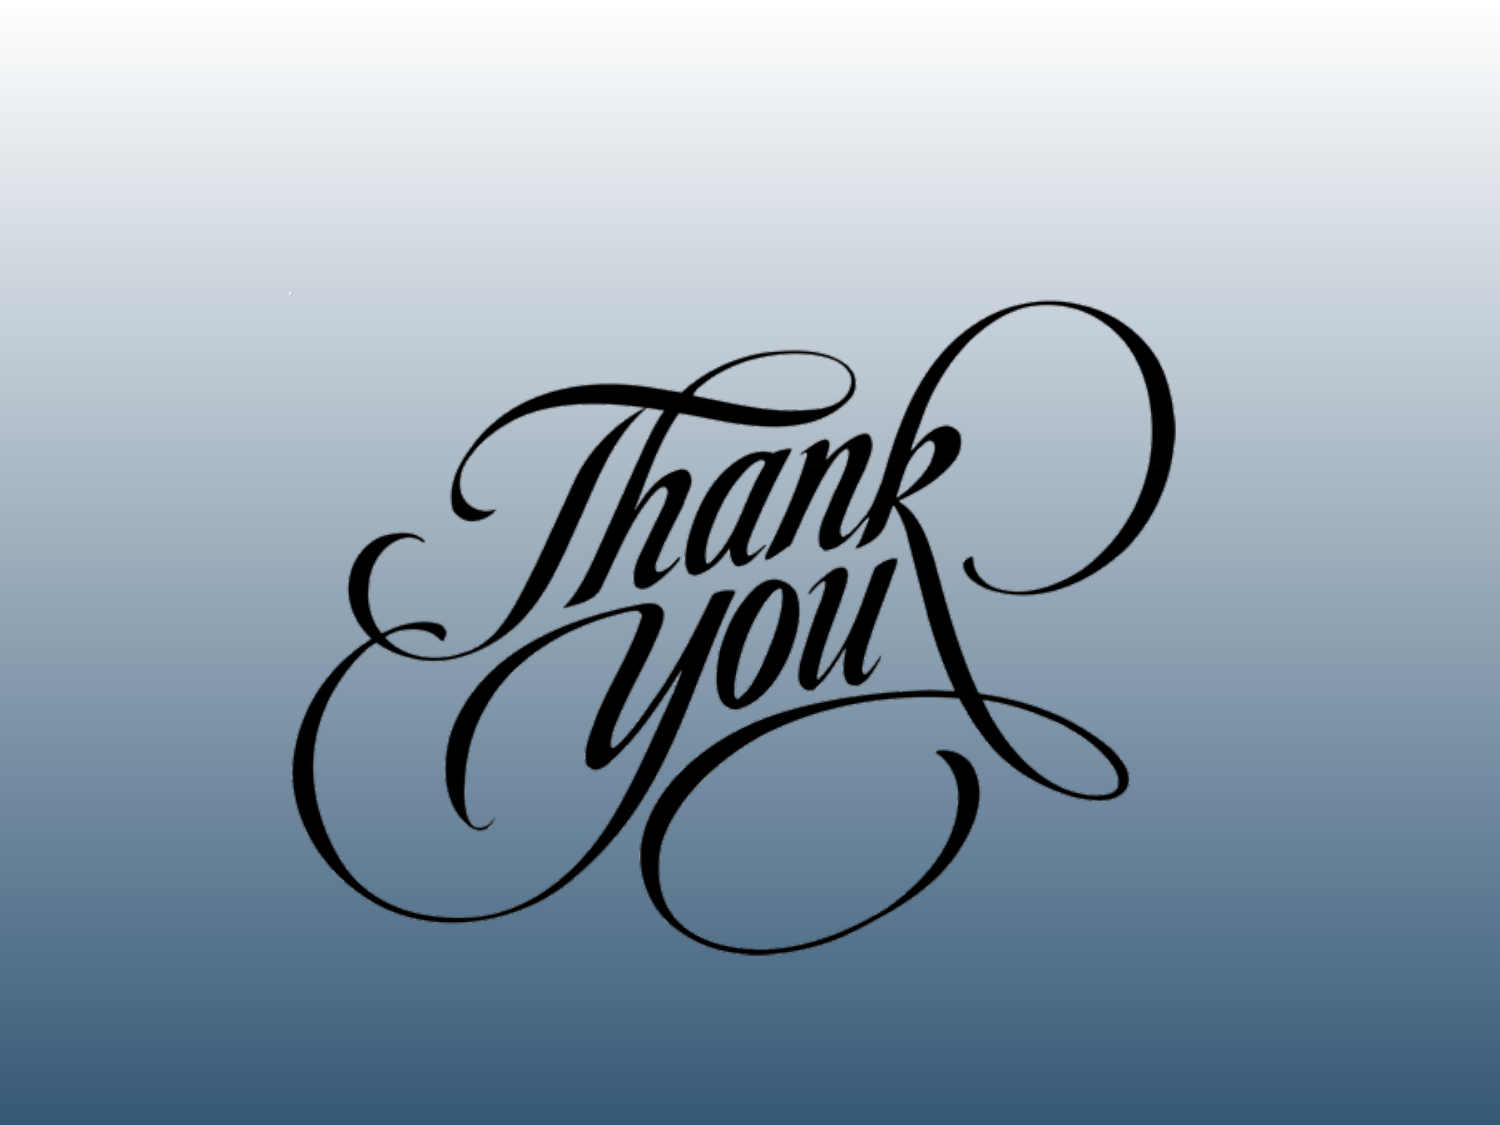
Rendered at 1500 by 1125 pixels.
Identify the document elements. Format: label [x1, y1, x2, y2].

picture [289, 291, 1182, 971]
